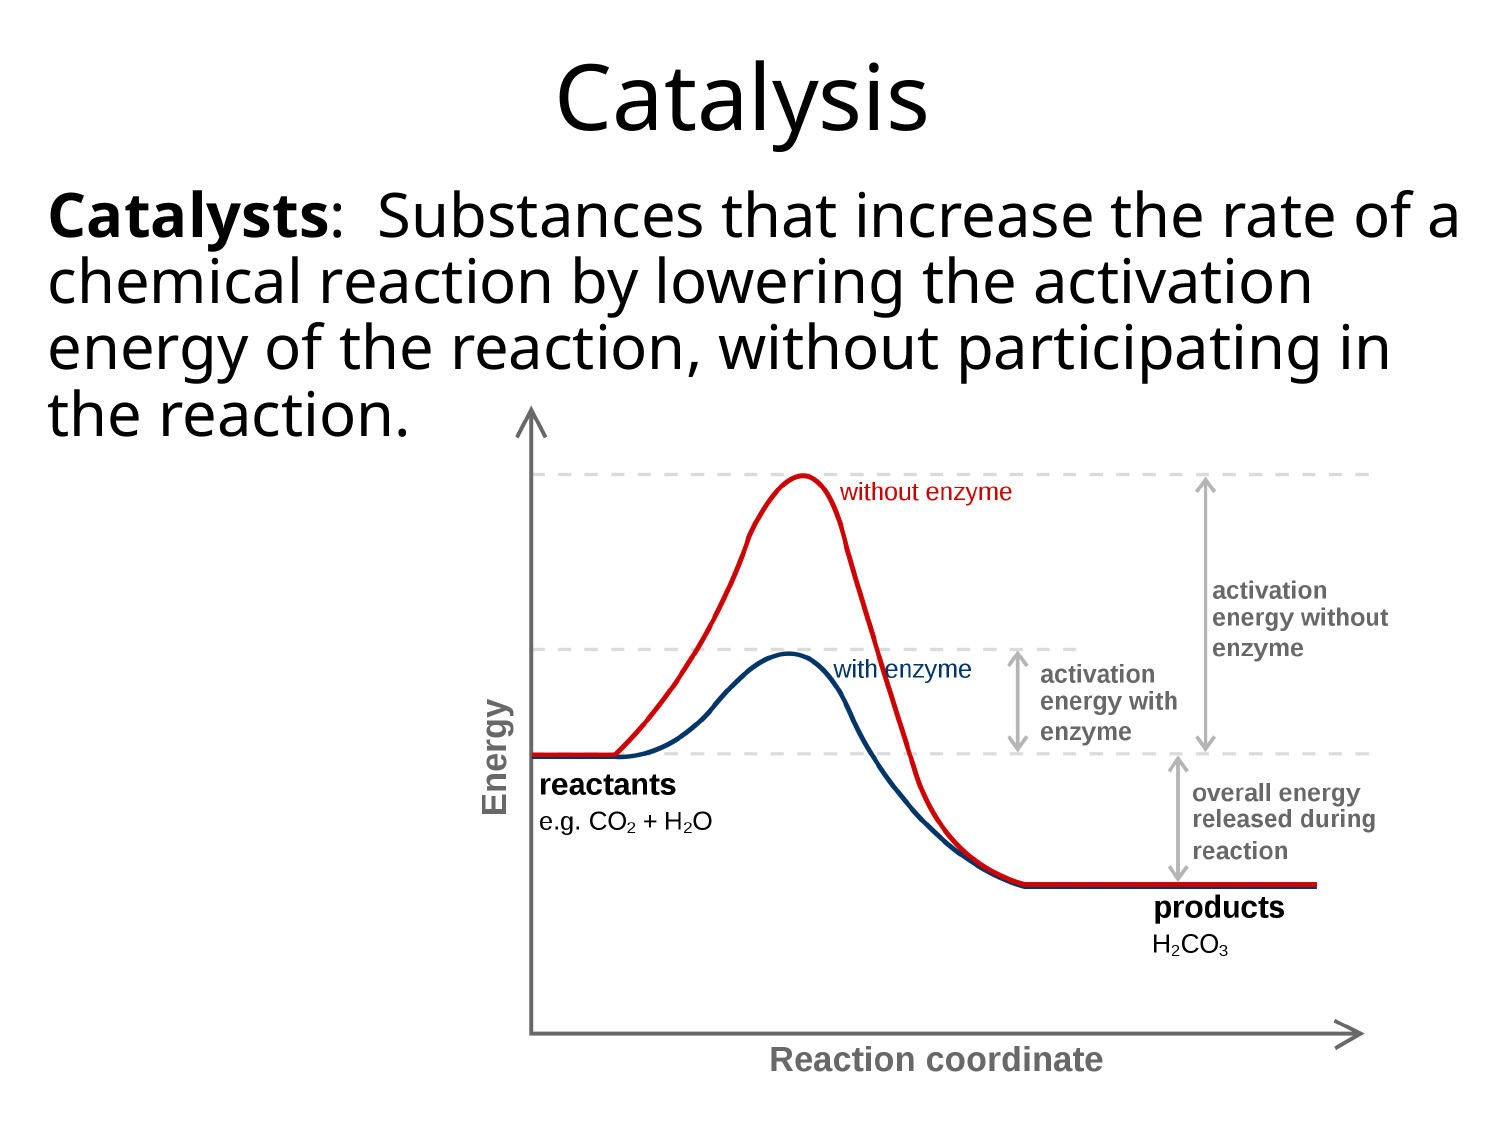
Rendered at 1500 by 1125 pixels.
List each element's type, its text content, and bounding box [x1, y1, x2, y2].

list Catalysts: Substances that increase the rate of a chemical reaction by lowering the activation energy of the reaction, without participating in the reaction. [32, 176, 1500, 463]
picture [450, 353, 1435, 1125]
title Catalysis [75, 0, 1411, 176]
